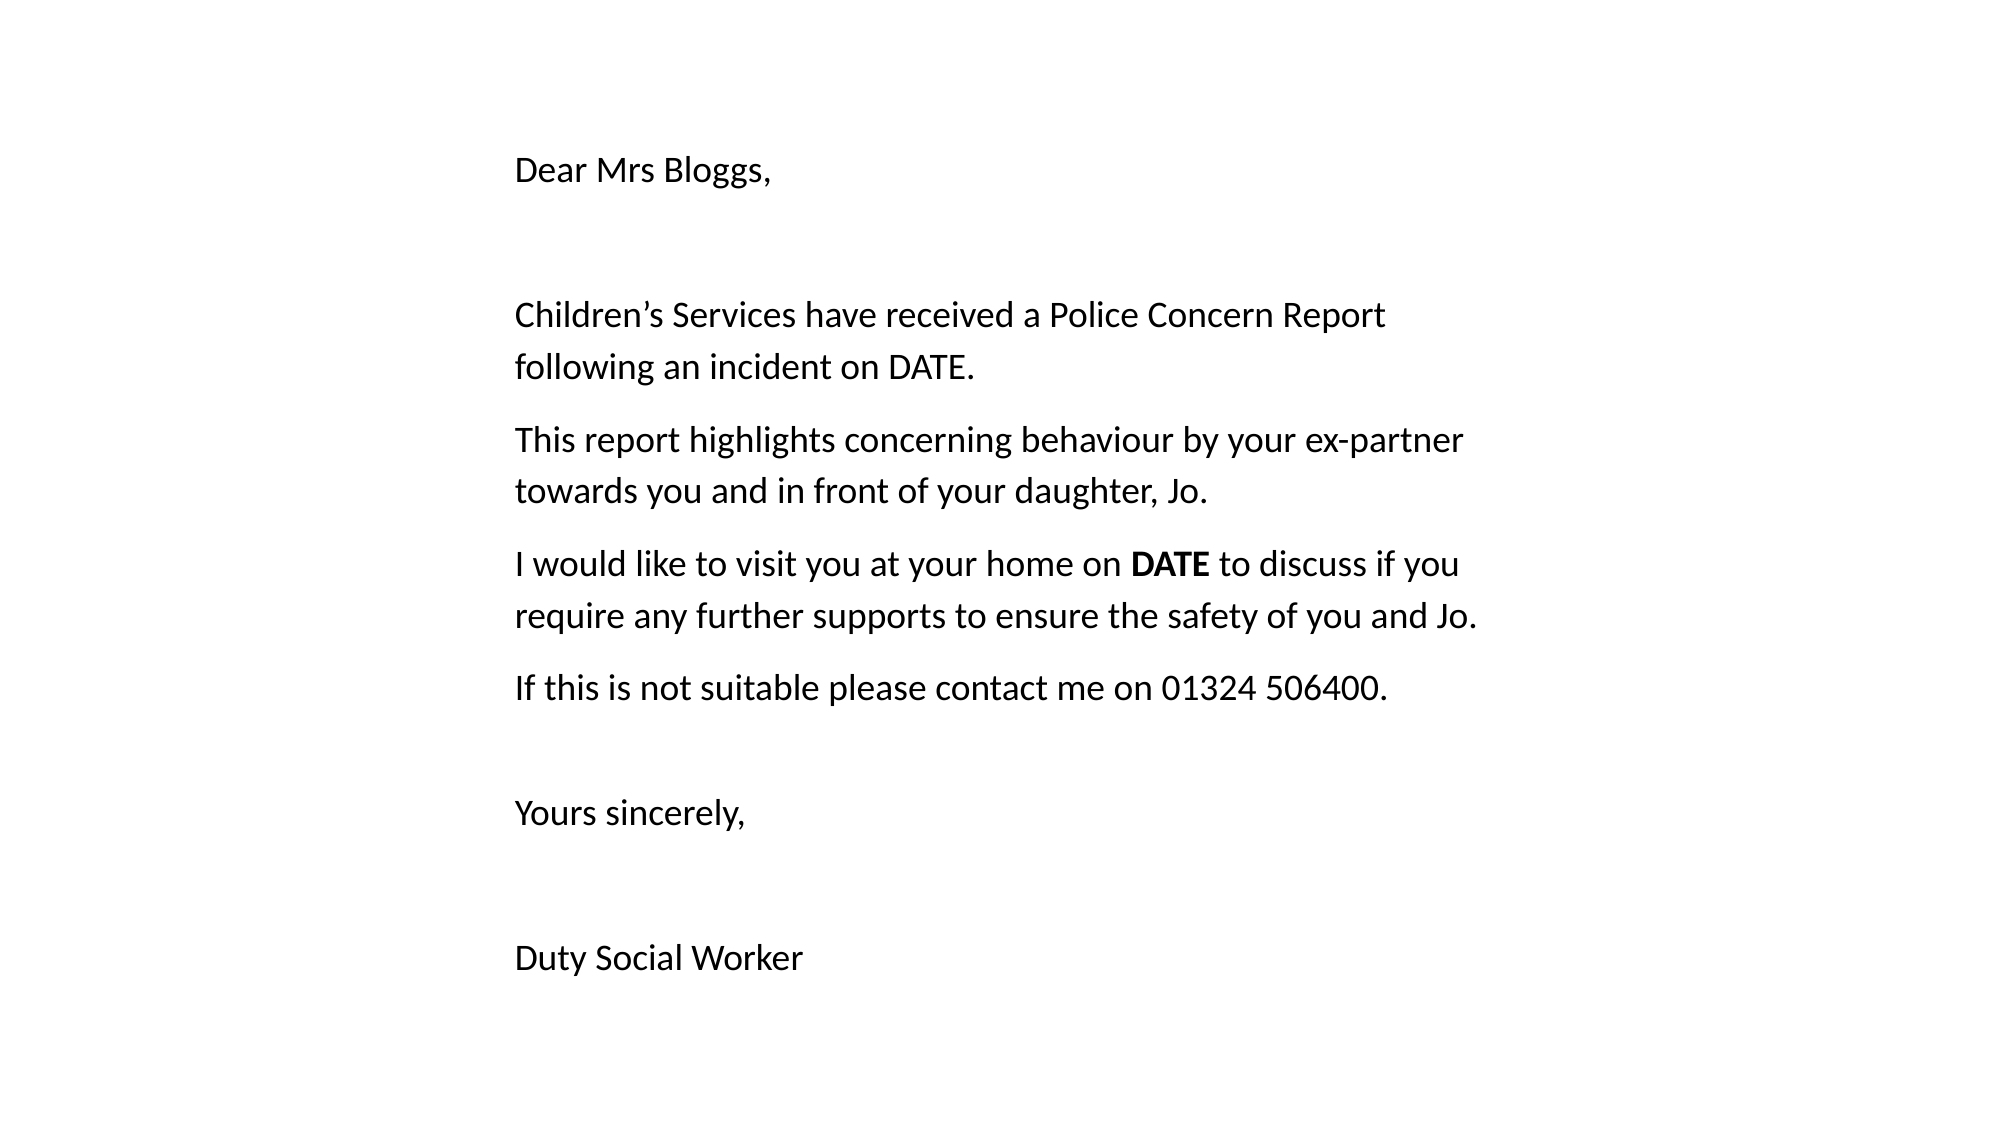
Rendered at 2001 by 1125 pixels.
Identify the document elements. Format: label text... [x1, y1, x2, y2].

text_box Dear Mrs Bloggs, Children’s Services have received a Police Concern Report following an incident on DATE. This report highlights concerning behaviour by your ex-partner towards you and in front of your daughter, Jo. I would like to visit you at your home on DATE to discuss if you require any further supports to ensure the safety of you and Jo. If this is not suitable please contact me on 01324 506400. Yours sincerely, Duty Social Worker [500, 131, 1500, 986]
